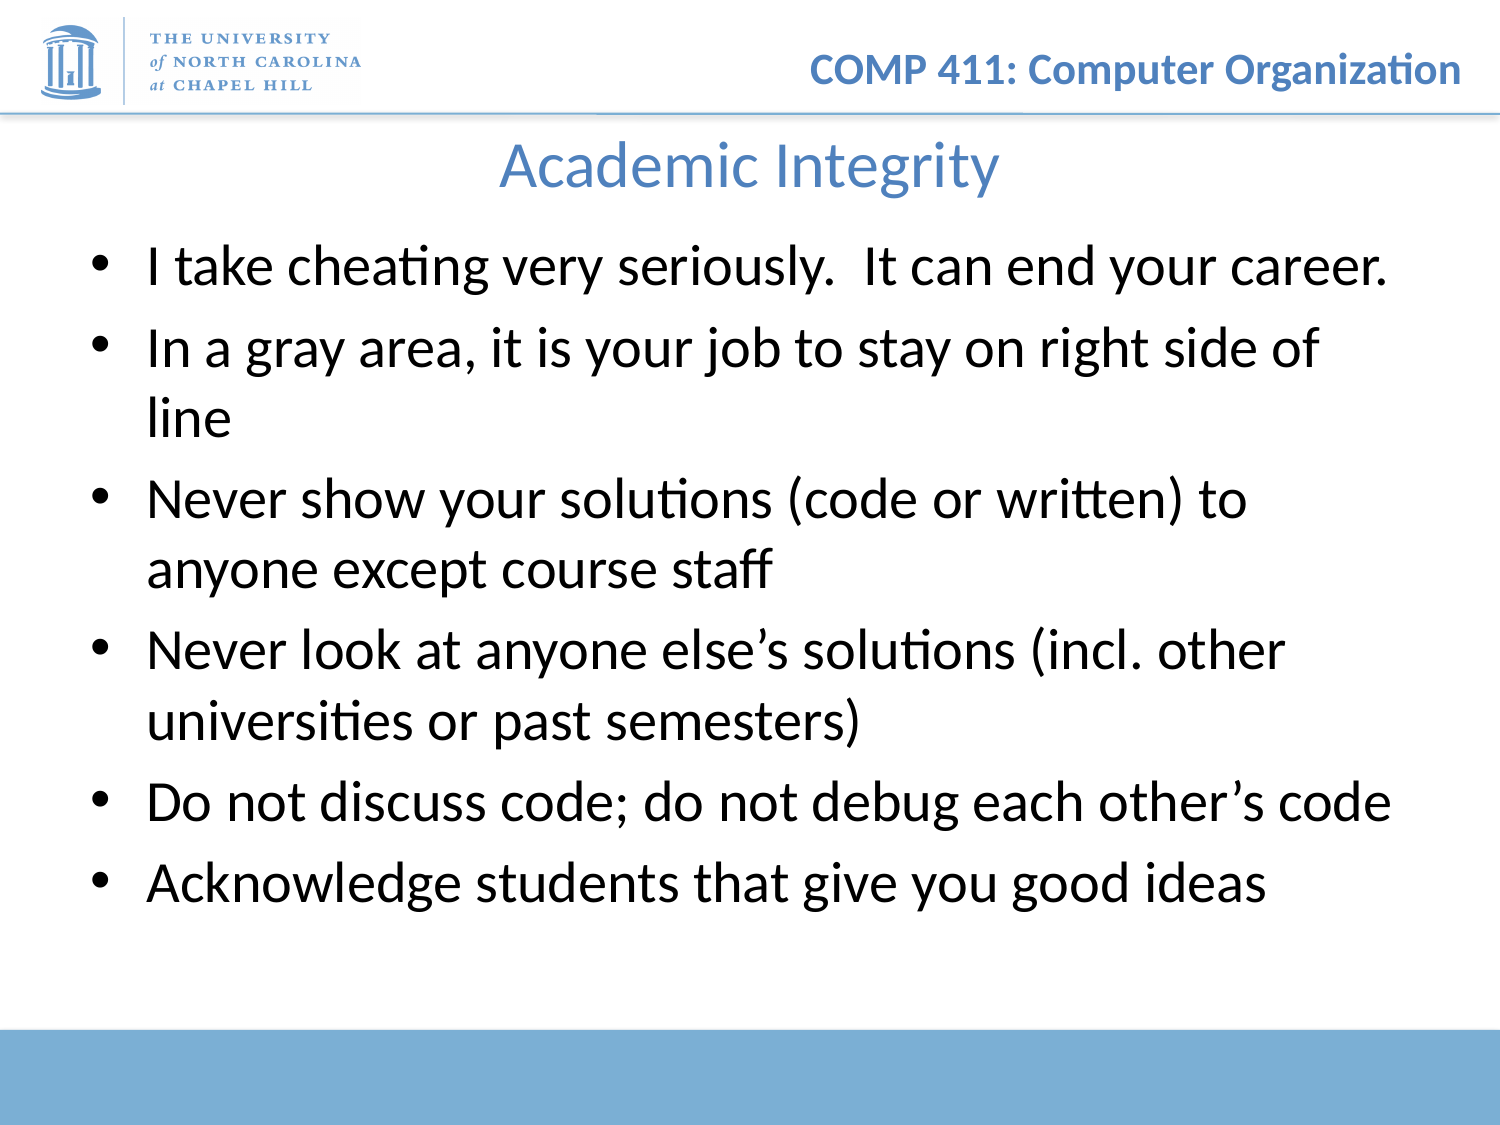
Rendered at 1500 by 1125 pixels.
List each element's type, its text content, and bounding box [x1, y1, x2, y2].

list I take cheating very seriously. It can end your career. In a gray area, it is your job to stay on right side of line Never show your solutions (code or written) to anyone except course staff Never look at anyone else’s solutions (incl. other universities or past semesters) Do not discuss code; do not debug each other’s code Acknowledge students that give you good ideas [75, 219, 1425, 1024]
picture [41, 17, 361, 105]
title Academic Integrity [0, 113, 1500, 209]
